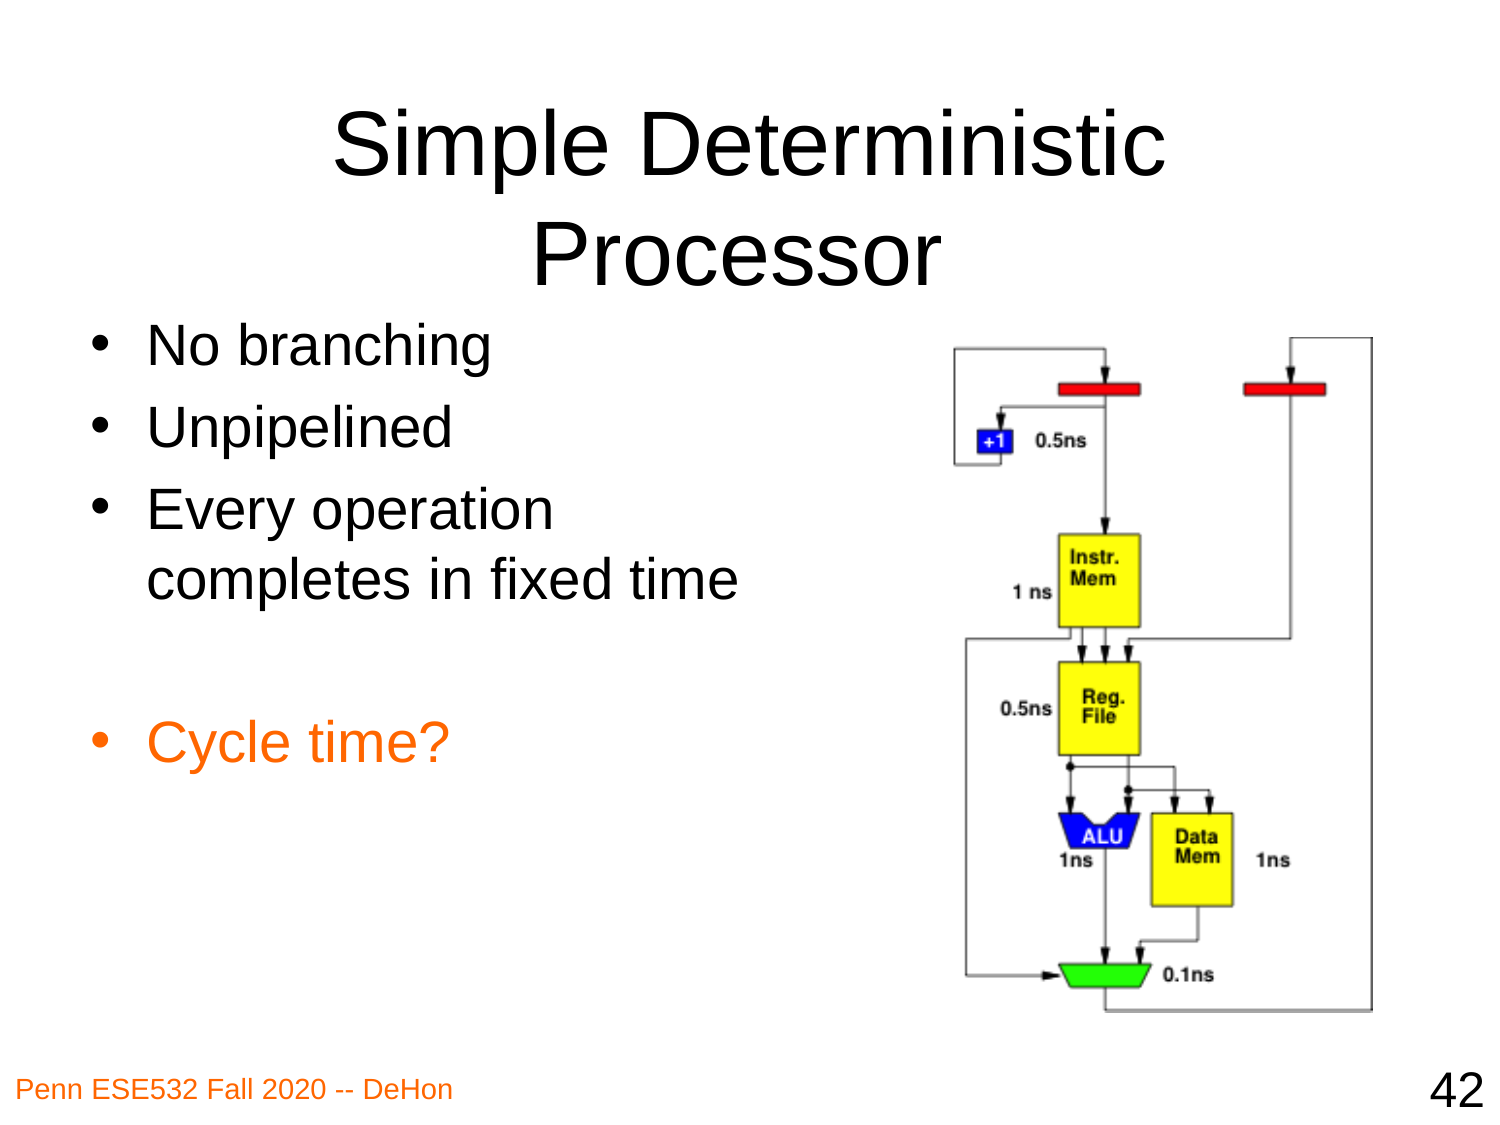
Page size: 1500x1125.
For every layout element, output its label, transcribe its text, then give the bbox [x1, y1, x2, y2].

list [524, 337, 1500, 1013]
slide_number Penn ESE532 Fall 2020 -- DeHon [0, 1062, 576, 1125]
title Simple Deterministic Processor [112, 99, 1388, 288]
text_box No branching Unpipelined Every operation completes in fixed time Cycle time? [75, 299, 800, 975]
slide_number 42 [1187, 1049, 1500, 1125]
